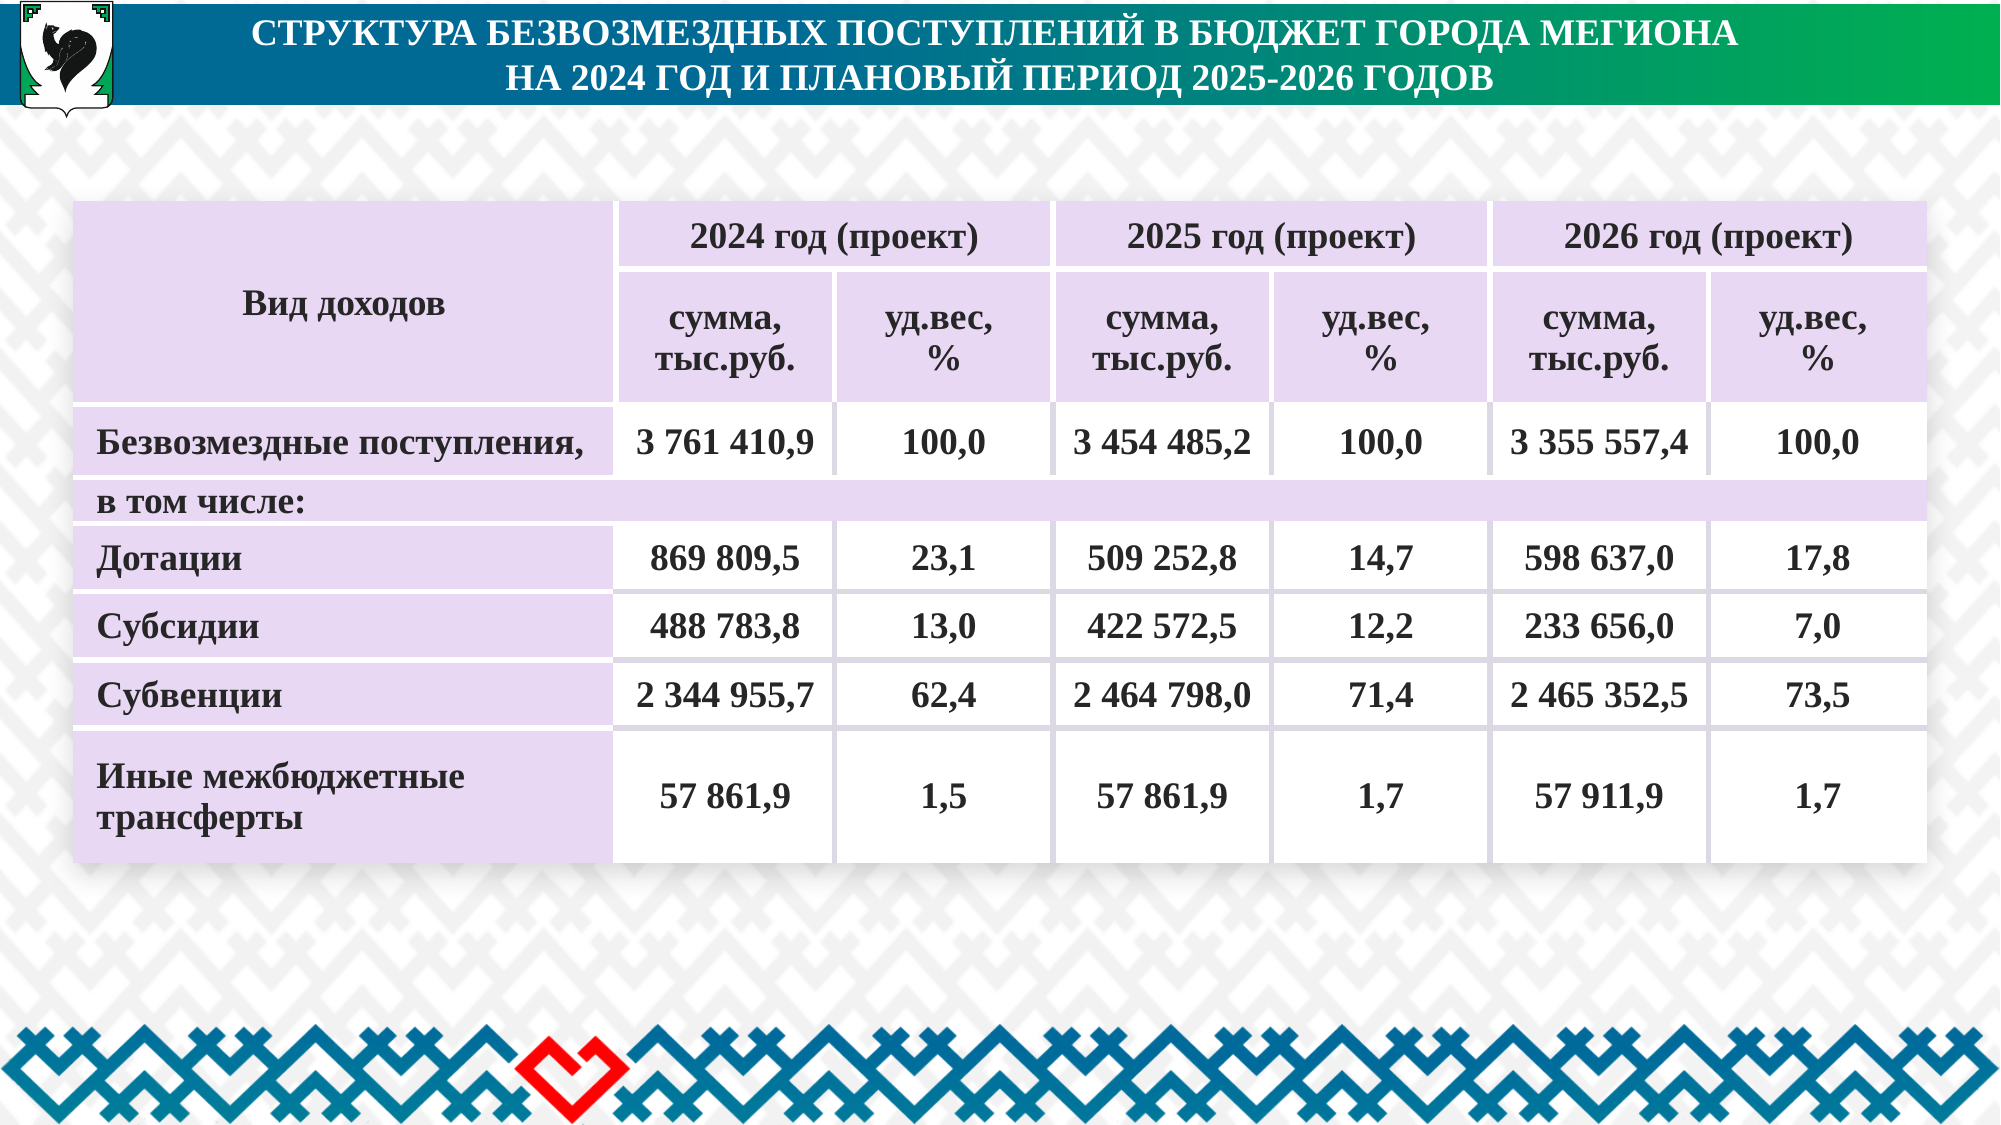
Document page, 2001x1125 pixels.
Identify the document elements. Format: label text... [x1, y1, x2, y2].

table_cell уд.вес, % [837, 272, 1050, 402]
table_cell сумма, тыс.руб. [619, 272, 832, 402]
table_cell 2 344 955,7 [619, 663, 832, 725]
table_cell 509 252,8 [1056, 526, 1269, 589]
table_cell 57 861,9 [1056, 731, 1269, 863]
table_header 2024 год (проект) [619, 201, 1050, 266]
table_cell 1,5 [837, 731, 1050, 863]
table_cell 71,4 [1274, 663, 1487, 725]
table_cell 57 911,9 [1493, 731, 1706, 863]
picture [317, 1024, 485, 1059]
table_cell 1,7 [1274, 731, 1487, 863]
table_cell Дотации [73, 526, 613, 589]
picture [277, 1043, 354, 1093]
table_cell сумма, тыс.руб. [1056, 272, 1269, 402]
table_cell 7,0 [1711, 594, 1927, 657]
table_cell 598 637,0 [1493, 526, 1706, 589]
table_cell 100,0 [837, 407, 1050, 475]
table_cell 23,1 [837, 526, 1050, 589]
table_cell 57 861,9 [619, 731, 832, 863]
table_cell сумма, тыс.руб. [1493, 272, 1706, 402]
picture [105, 1043, 183, 1093]
table_cell 3 761 410,9 [619, 407, 832, 475]
table_cell 14,7 [1274, 526, 1487, 589]
table_header Вид доходов [73, 201, 613, 402]
table_cell Иные межбюджетные трансферты [73, 731, 613, 863]
table_cell в том числе: [73, 480, 1927, 521]
table_cell 17,8 [1711, 526, 1927, 589]
table_cell 1,7 [1711, 731, 1927, 863]
picture [0, 1024, 2000, 1125]
table_cell Субвенции [73, 663, 613, 725]
table_cell уд.вес, % [1711, 272, 1927, 402]
table_cell 422 572,5 [1056, 594, 1269, 657]
picture [192, 1055, 268, 1105]
table_cell 13,0 [837, 594, 1050, 657]
table_cell 869 809,5 [619, 526, 832, 589]
table_cell 12,2 [1274, 594, 1487, 657]
table_cell 100,0 [1274, 407, 1487, 475]
table_cell 3 454 485,2 [1056, 407, 1269, 475]
table_cell 73,5 [1711, 663, 1927, 725]
table_cell 2 464 798,0 [1056, 663, 1269, 725]
table_cell 488 783,8 [619, 594, 832, 657]
picture [364, 1055, 439, 1105]
table_cell 233 656,0 [1493, 594, 1706, 657]
text_box Структура безвозмездных поступлений в бюджет города Мегиона на 2024 год и плановый период 2025-2026 годов [0, 8, 2000, 99]
table_cell 2 465 352,5 [1493, 663, 1706, 725]
table_cell Безвозмездные поступления, [73, 407, 613, 475]
table_cell 3 355 557,4 [1493, 407, 1706, 475]
table_cell Субсидии [73, 594, 613, 657]
table_header 2025 год (проект) [1056, 201, 1487, 266]
table_header 2026 год (проект) [1493, 201, 1927, 266]
table_cell уд.вес, % [1274, 272, 1487, 402]
table_cell 100,0 [1711, 407, 1927, 475]
table_cell 62,4 [837, 663, 1050, 725]
